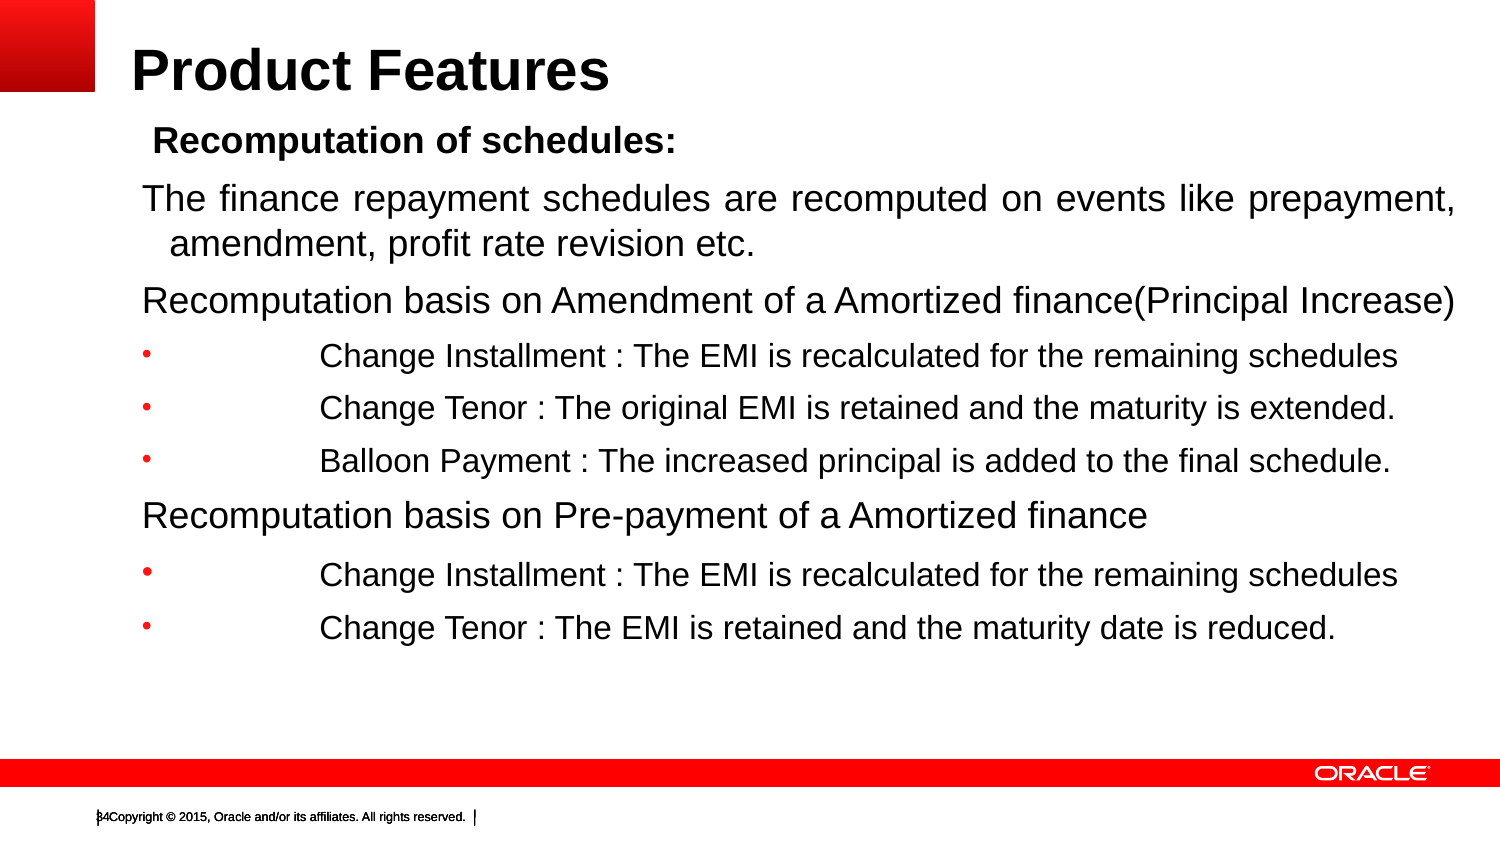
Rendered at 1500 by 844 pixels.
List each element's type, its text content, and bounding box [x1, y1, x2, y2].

title Product Features [131, 40, 1482, 167]
list Recomputation of schedules: The finance repayment schedules are recomputed on events like prepayment, amendment, profit rate revision etc. Recomputation basis on Amendment of a Amortized finance(Principal Increase) Change Installment : The EMI is recalculated for the remaining schedules Change Tenor : The original EMI is retained and the maturity is extended. Balloon Payment : The increased principal is added to the final schedule. Recomputation basis on Pre-payment of a Amortized finance Change Installment : The EMI is recalculated for the remaining schedules Change Tenor : The EMI is retained and the maturity date is reduced. [131, 116, 1457, 752]
picture [0, 759, 1500, 787]
